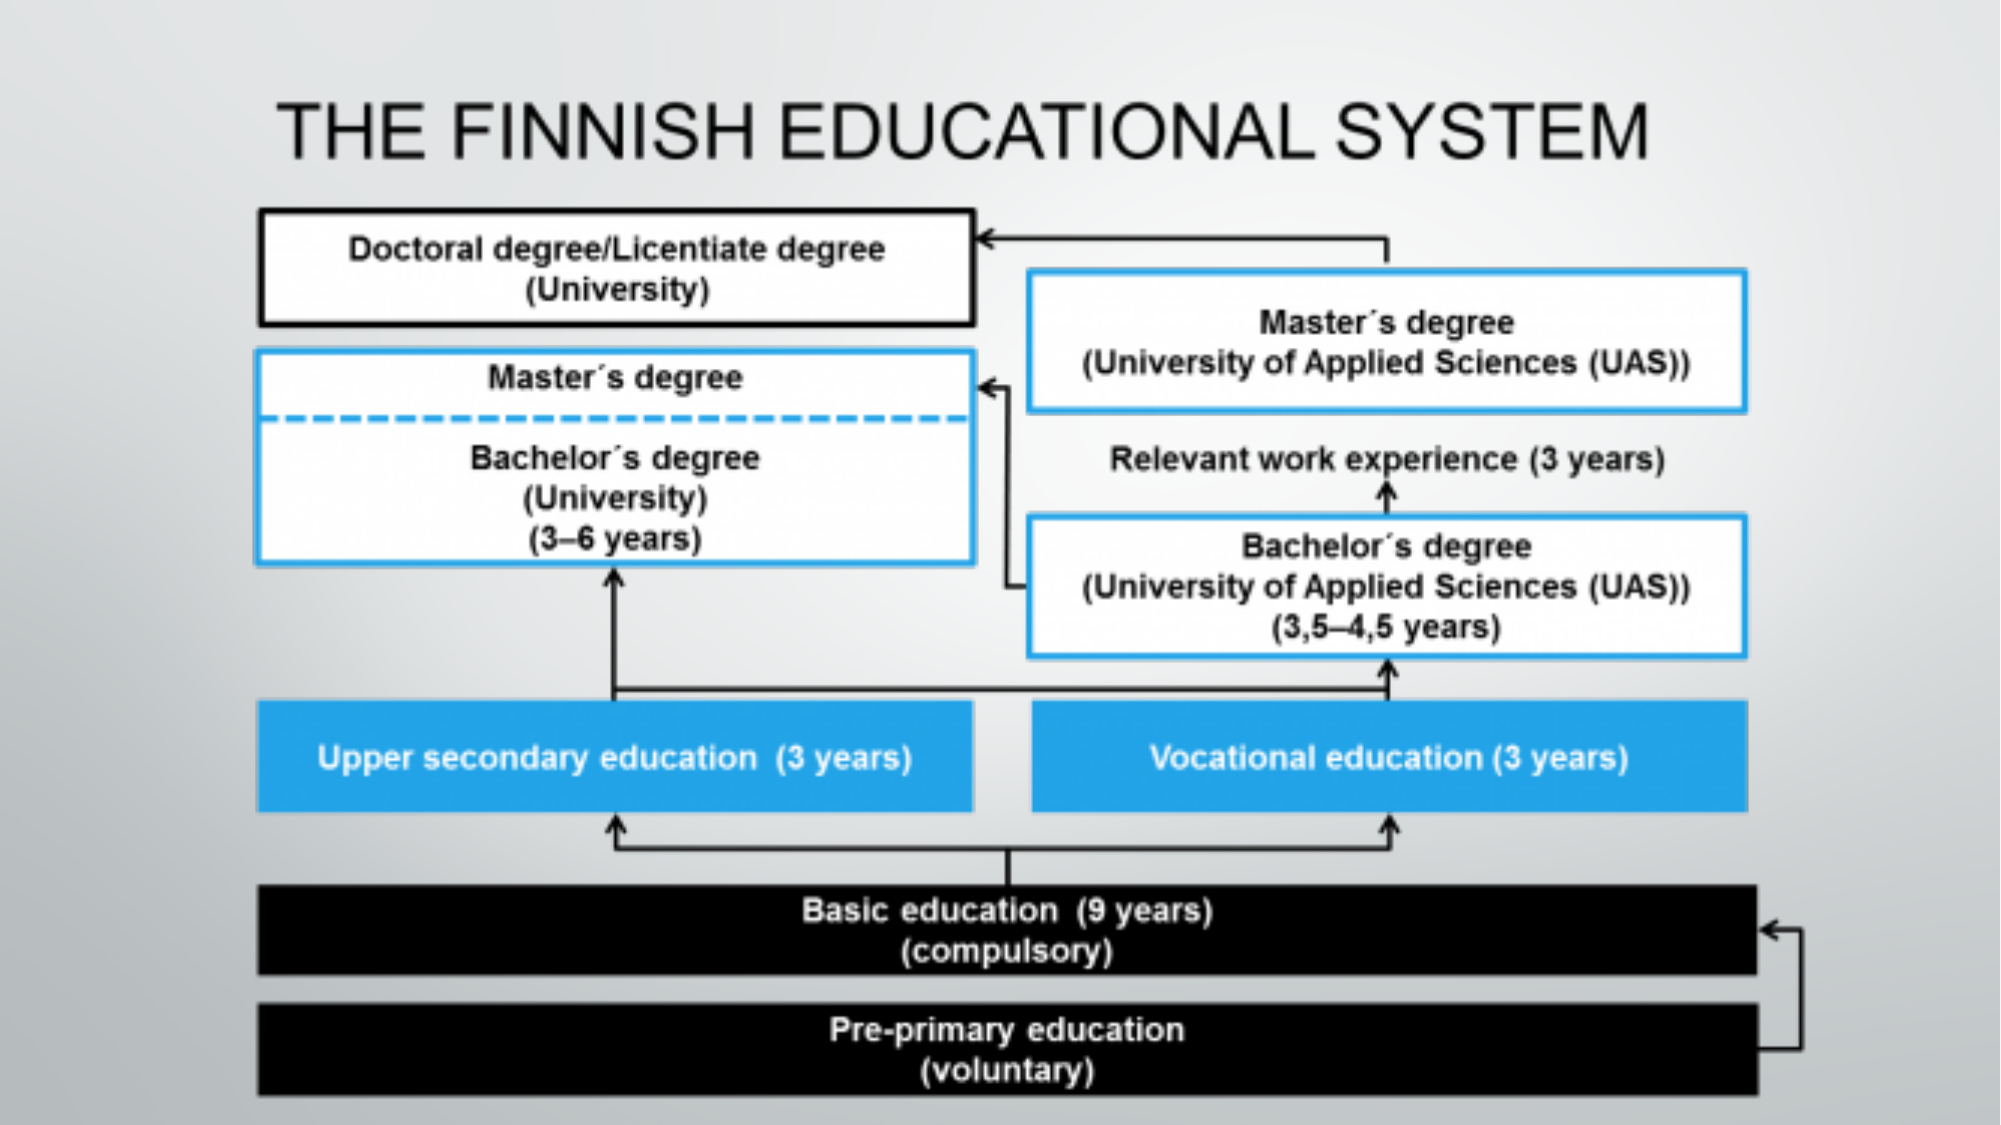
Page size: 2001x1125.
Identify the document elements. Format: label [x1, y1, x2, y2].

picture [230, 34, 1809, 1111]
